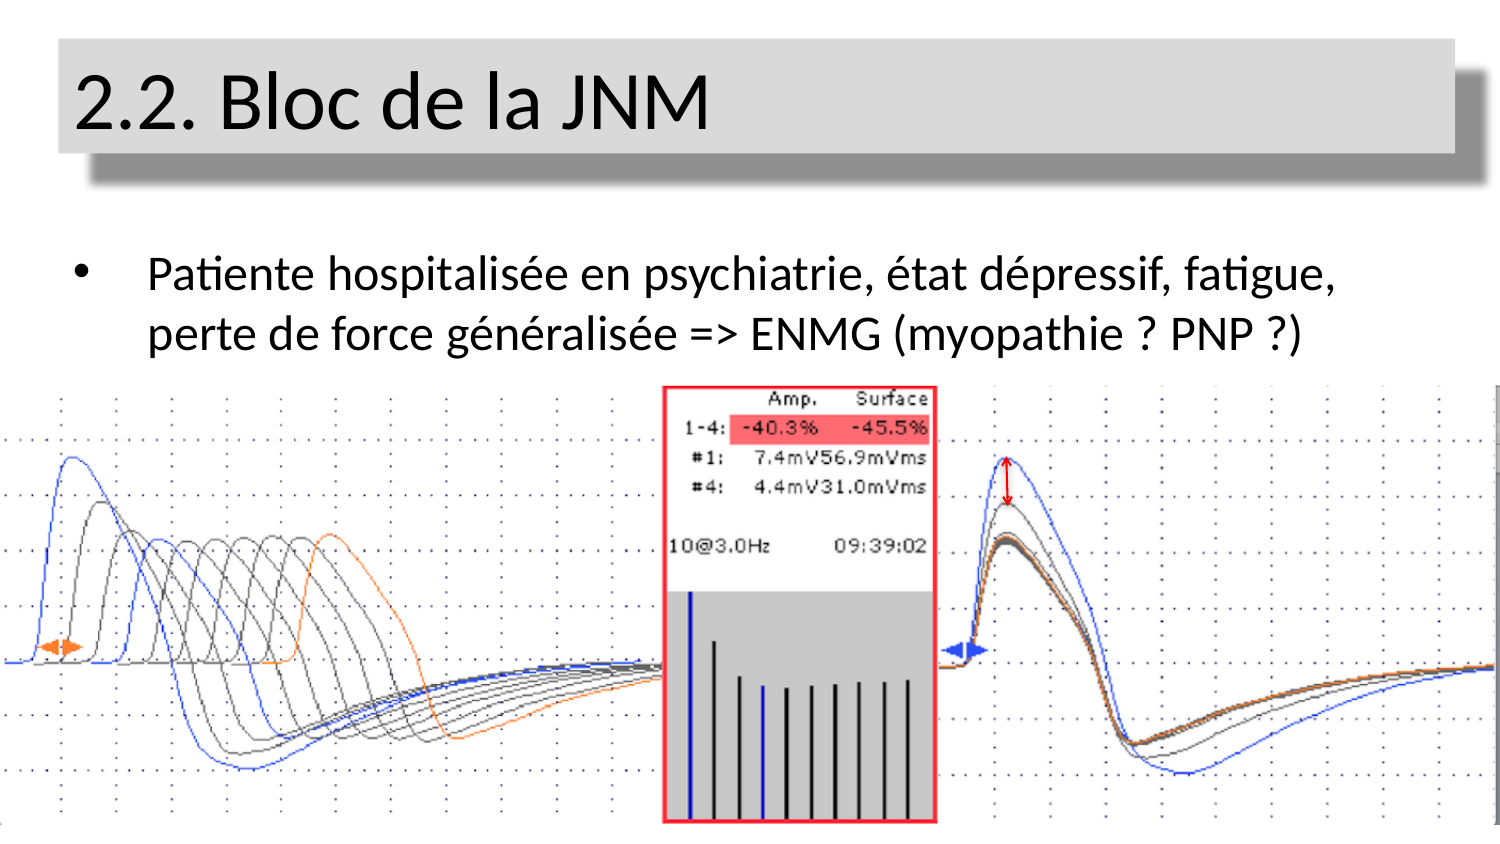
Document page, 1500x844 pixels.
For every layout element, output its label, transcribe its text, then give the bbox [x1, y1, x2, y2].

picture [0, 385, 1500, 825]
text_box 2.2. Bloc de la JNM [58, 38, 1456, 154]
text_box Patiente hospitalisée en psychiatrie, état dépressif, fatigue, perte de force généralisée => ENMG (myopathie ? PNP ?) [58, 233, 1364, 368]
